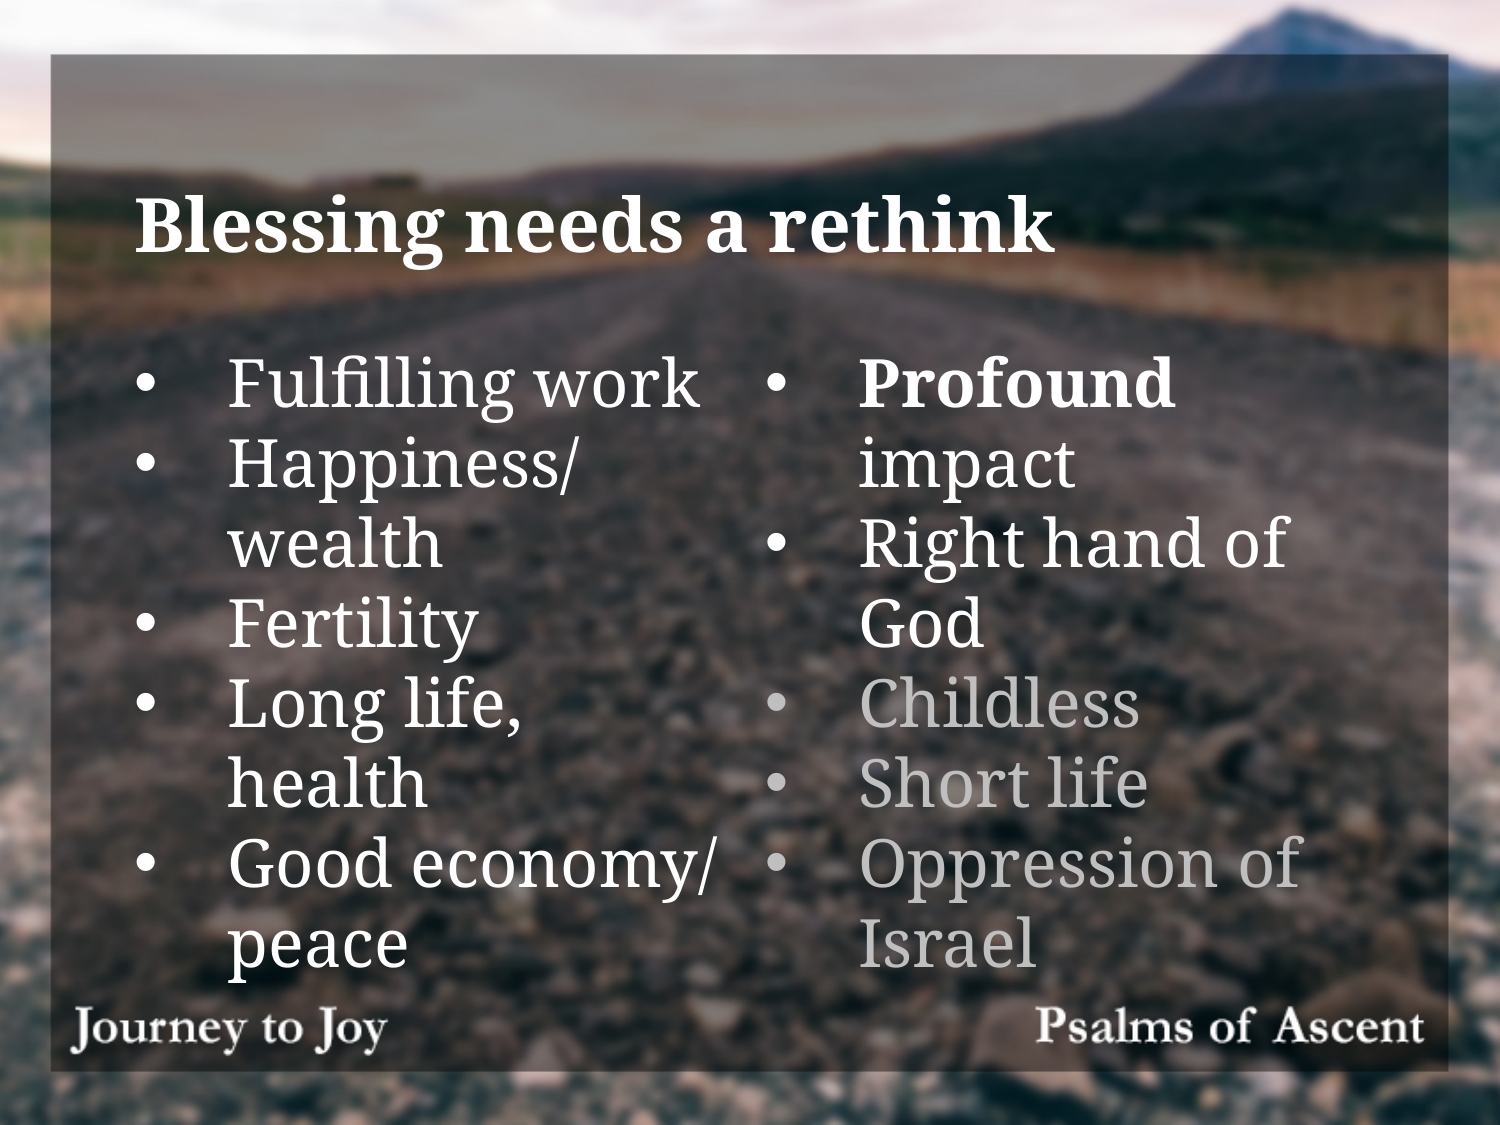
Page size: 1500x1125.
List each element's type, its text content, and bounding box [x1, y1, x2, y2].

picture [0, 0, 1500, 1125]
text_box Blessing needs a rethink [119, 169, 1381, 275]
text_box Fulfilling work Happiness/wealth Fertility Long life, health Good economy/ peace [119, 333, 750, 989]
text_box Profound impact Right hand of God Childless Short life Oppression of Israel [750, 333, 1381, 989]
